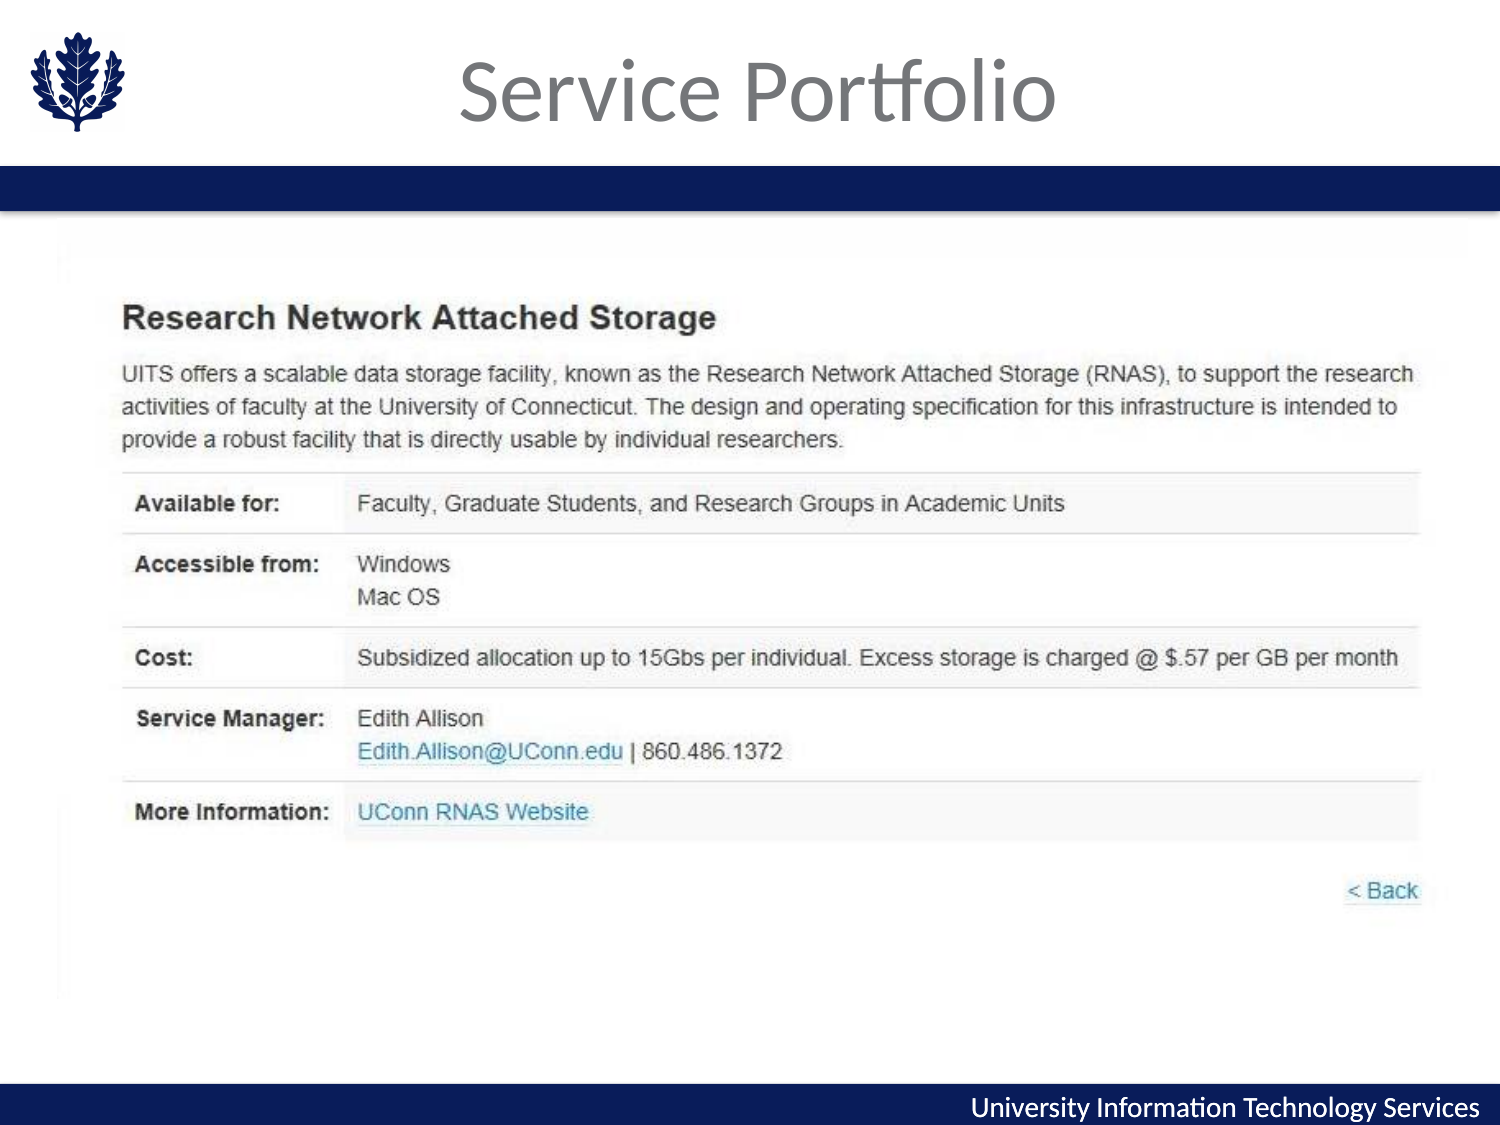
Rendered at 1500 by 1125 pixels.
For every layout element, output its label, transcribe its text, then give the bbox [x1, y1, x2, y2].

title Service Portfolio [147, 22, 1370, 148]
picture [30, 32, 125, 132]
picture [57, 217, 1468, 999]
